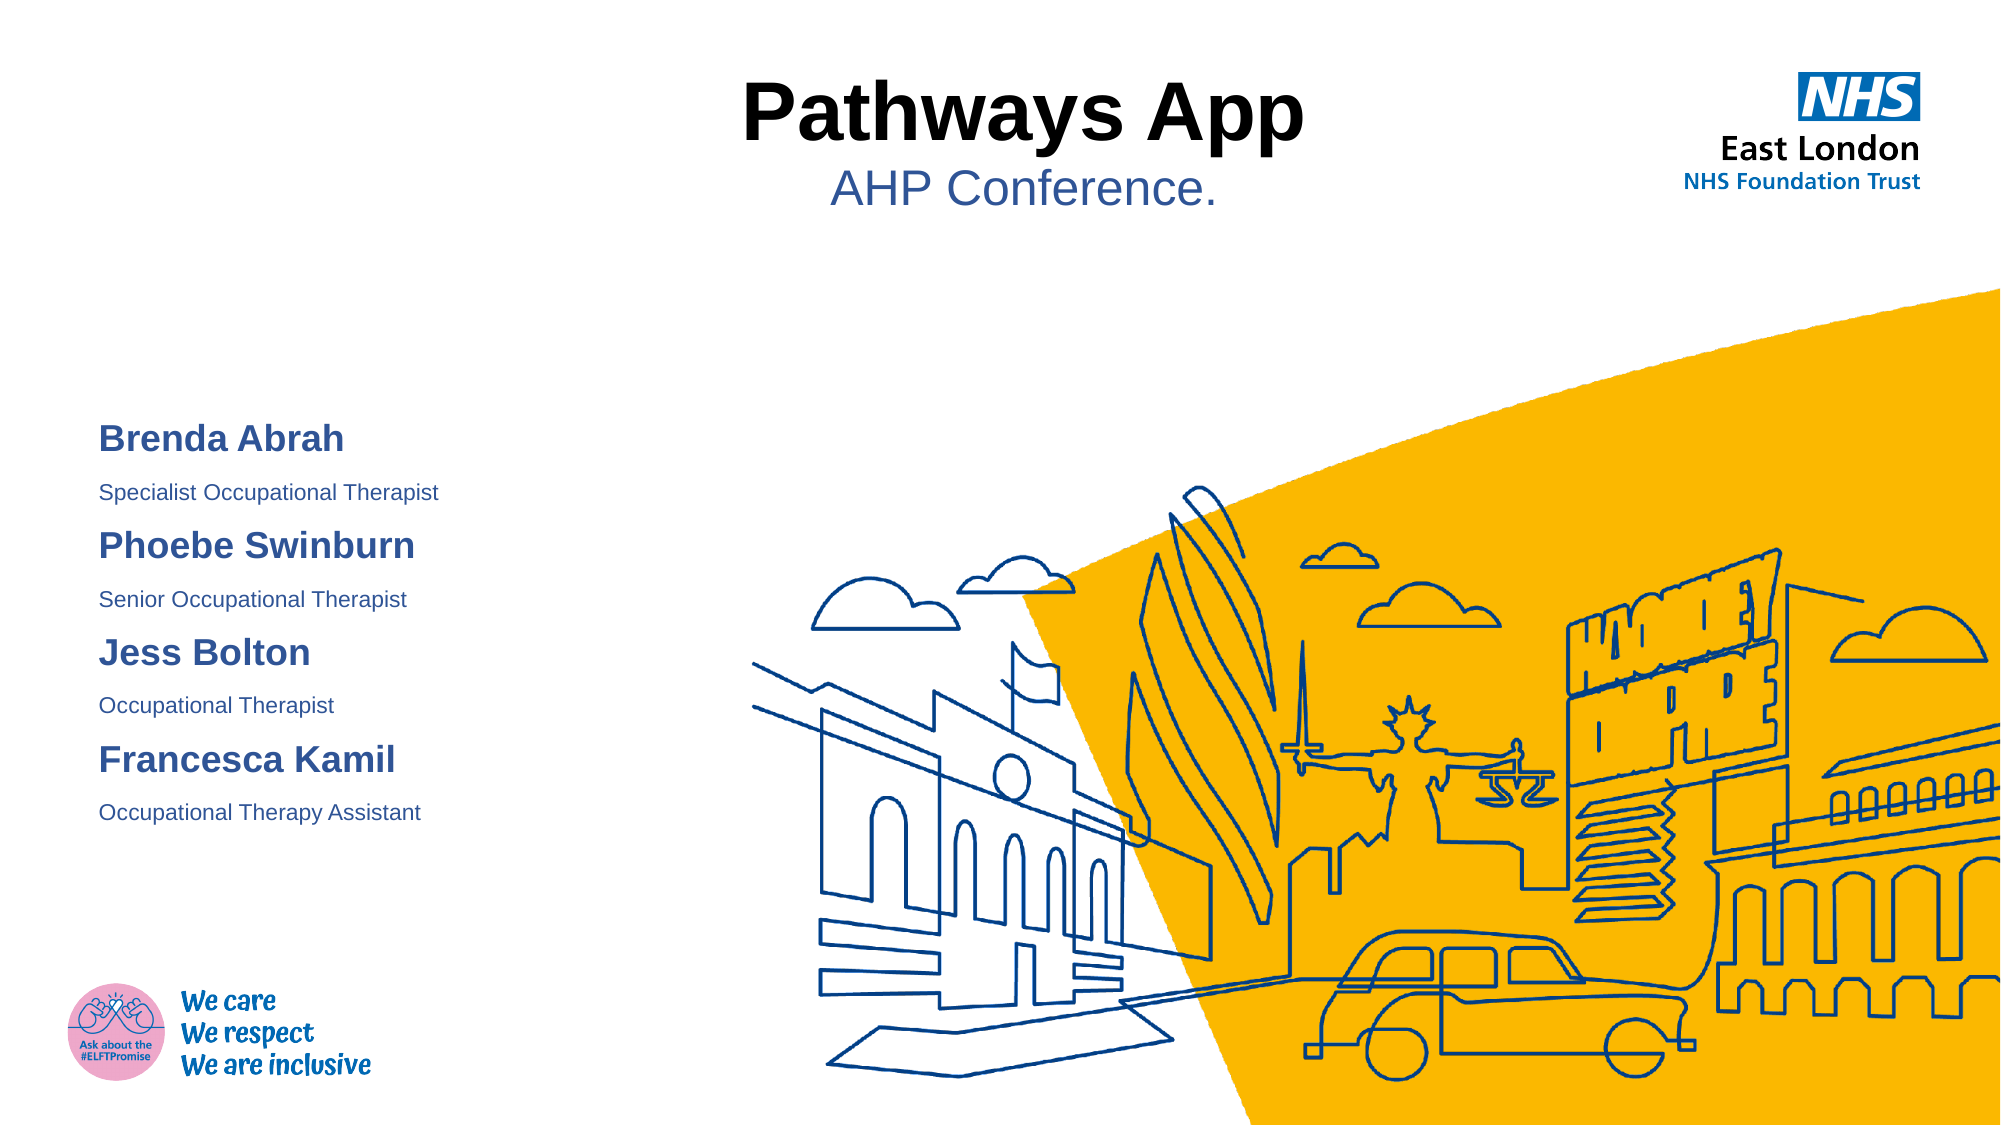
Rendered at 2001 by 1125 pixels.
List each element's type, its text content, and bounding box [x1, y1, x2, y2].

list Brenda Abrah Specialist Occupational Therapist Phoebe Swinburn Senior Occupational Therapist Jess Bolton Occupational Therapist Francesca Kamil Occupational Therapy Assistant [83, 411, 896, 958]
picture [67, 983, 371, 1081]
list Pathways App AHP Conference. [656, 57, 1393, 412]
picture [673, 64, 2001, 1125]
